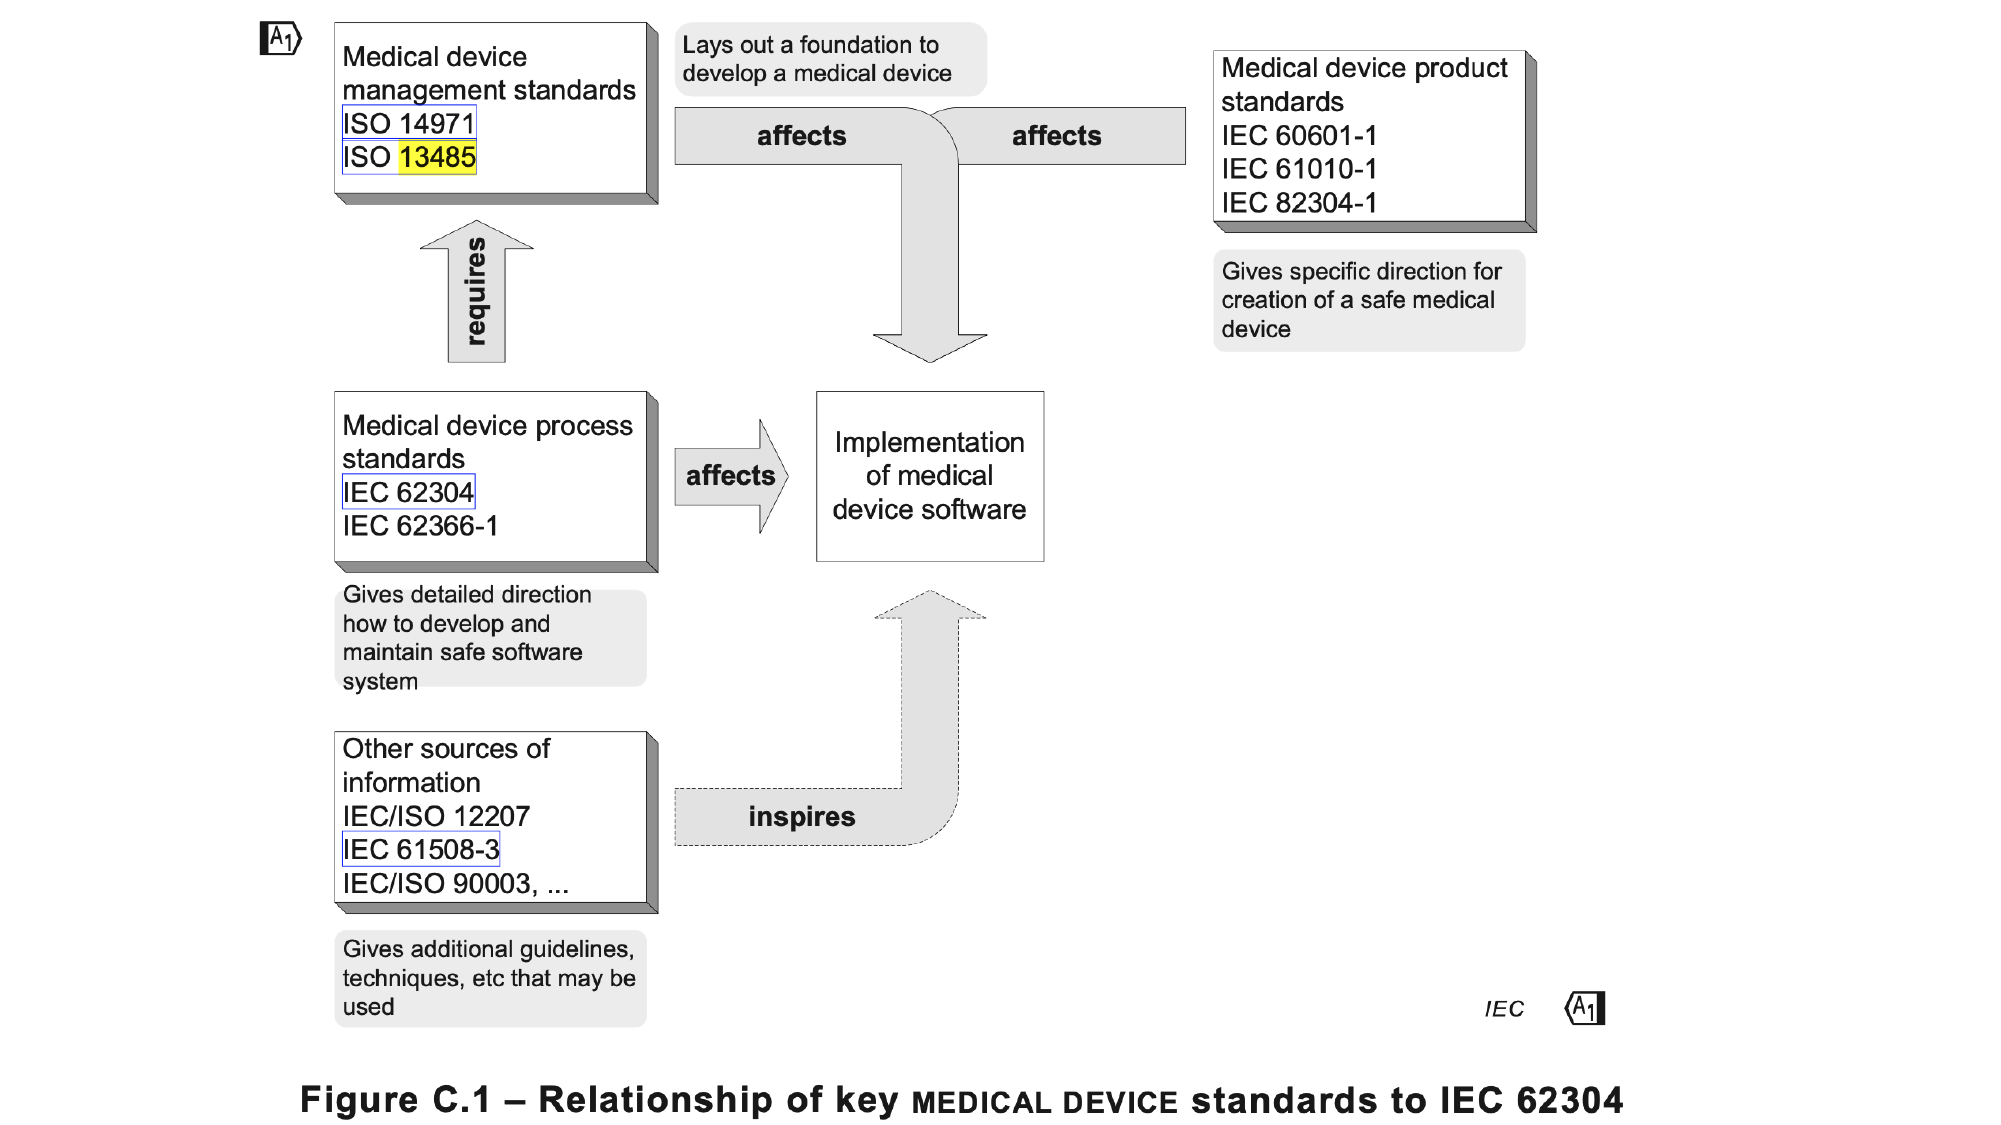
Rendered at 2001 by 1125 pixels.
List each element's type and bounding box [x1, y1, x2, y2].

list [259, 13, 1630, 1125]
